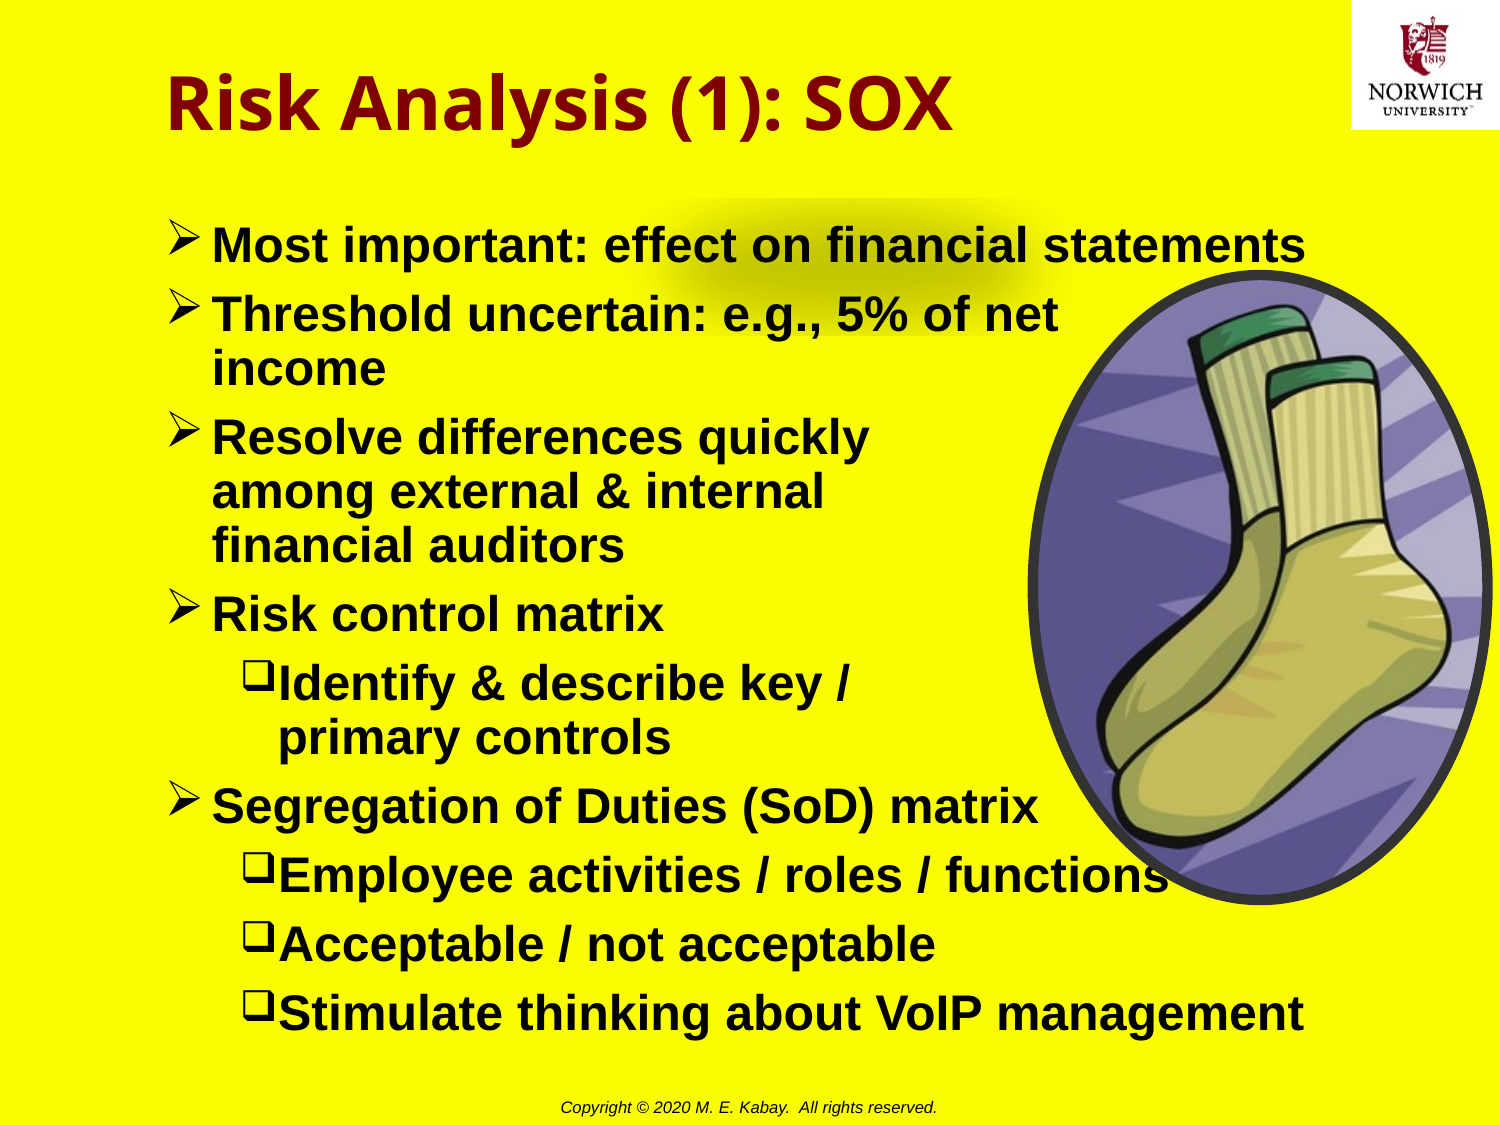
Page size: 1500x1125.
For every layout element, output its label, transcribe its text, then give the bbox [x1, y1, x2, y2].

list Most important: effect on financial statements Threshold uncertain: e.g., 5% of net income Resolve differences quickly among external & internal financial auditors Risk control matrix Identify & describe key / primary controls Segregation of Duties (SoD) matrix Employee activities / roles / functions Acceptable / not acceptable Stimulate thinking about VoIP management [149, 211, 1500, 1088]
picture [1032, 274, 1488, 901]
title Risk Analysis (1): SOX [149, 0, 1338, 211]
picture [1351, 0, 1500, 130]
